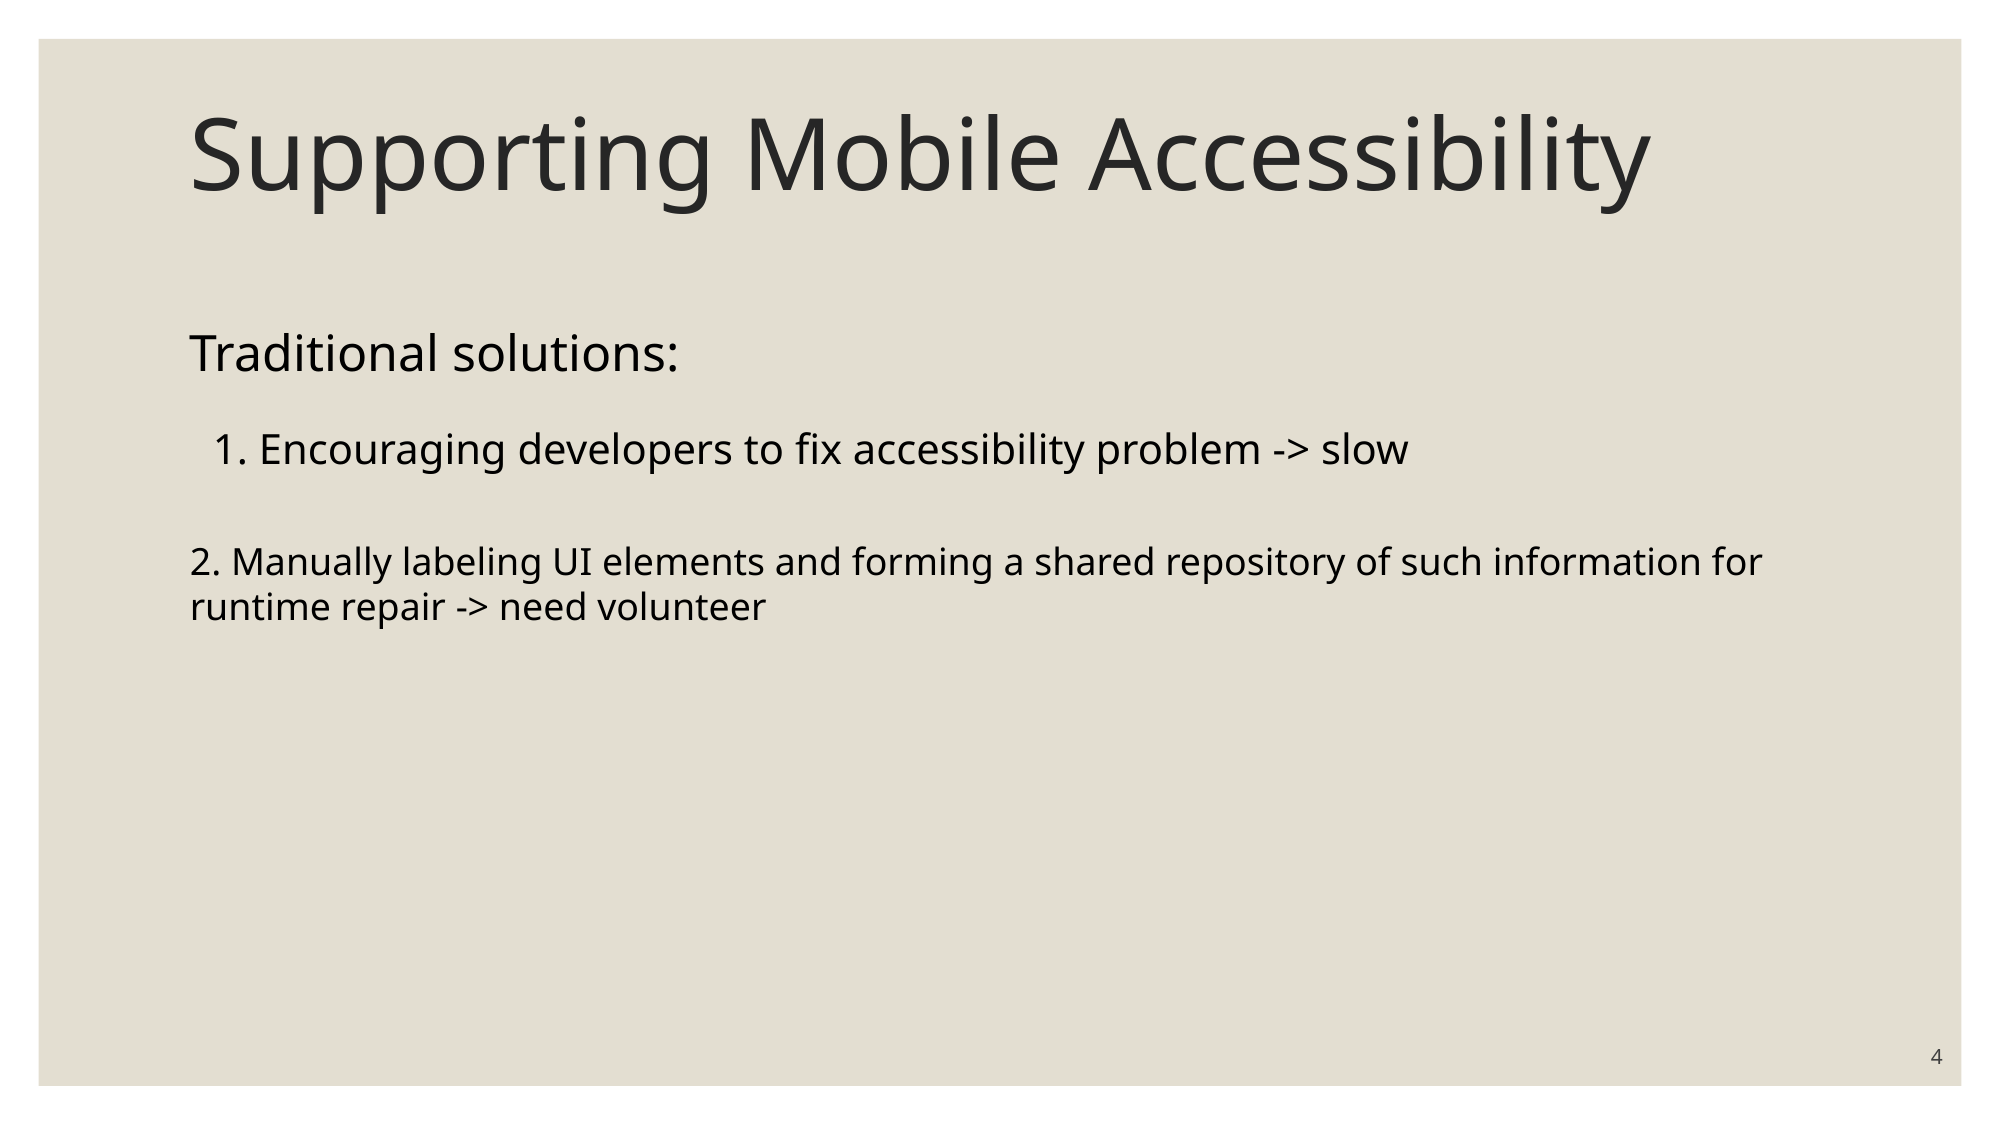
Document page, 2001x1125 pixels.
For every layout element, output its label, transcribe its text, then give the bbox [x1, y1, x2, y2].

text_box 1. Encouraging developers to fix accessibility problem -> slow [198, 415, 1425, 481]
text_box Traditional solutions: [174, 314, 1652, 389]
title Supporting Mobile Accessibility [174, 76, 1825, 240]
text_box 2. Manually labeling UI elements and forming a shared repository of such information for runtime repair -> need volunteer [174, 531, 1915, 636]
slide_number 4 [1717, 1034, 1958, 1080]
